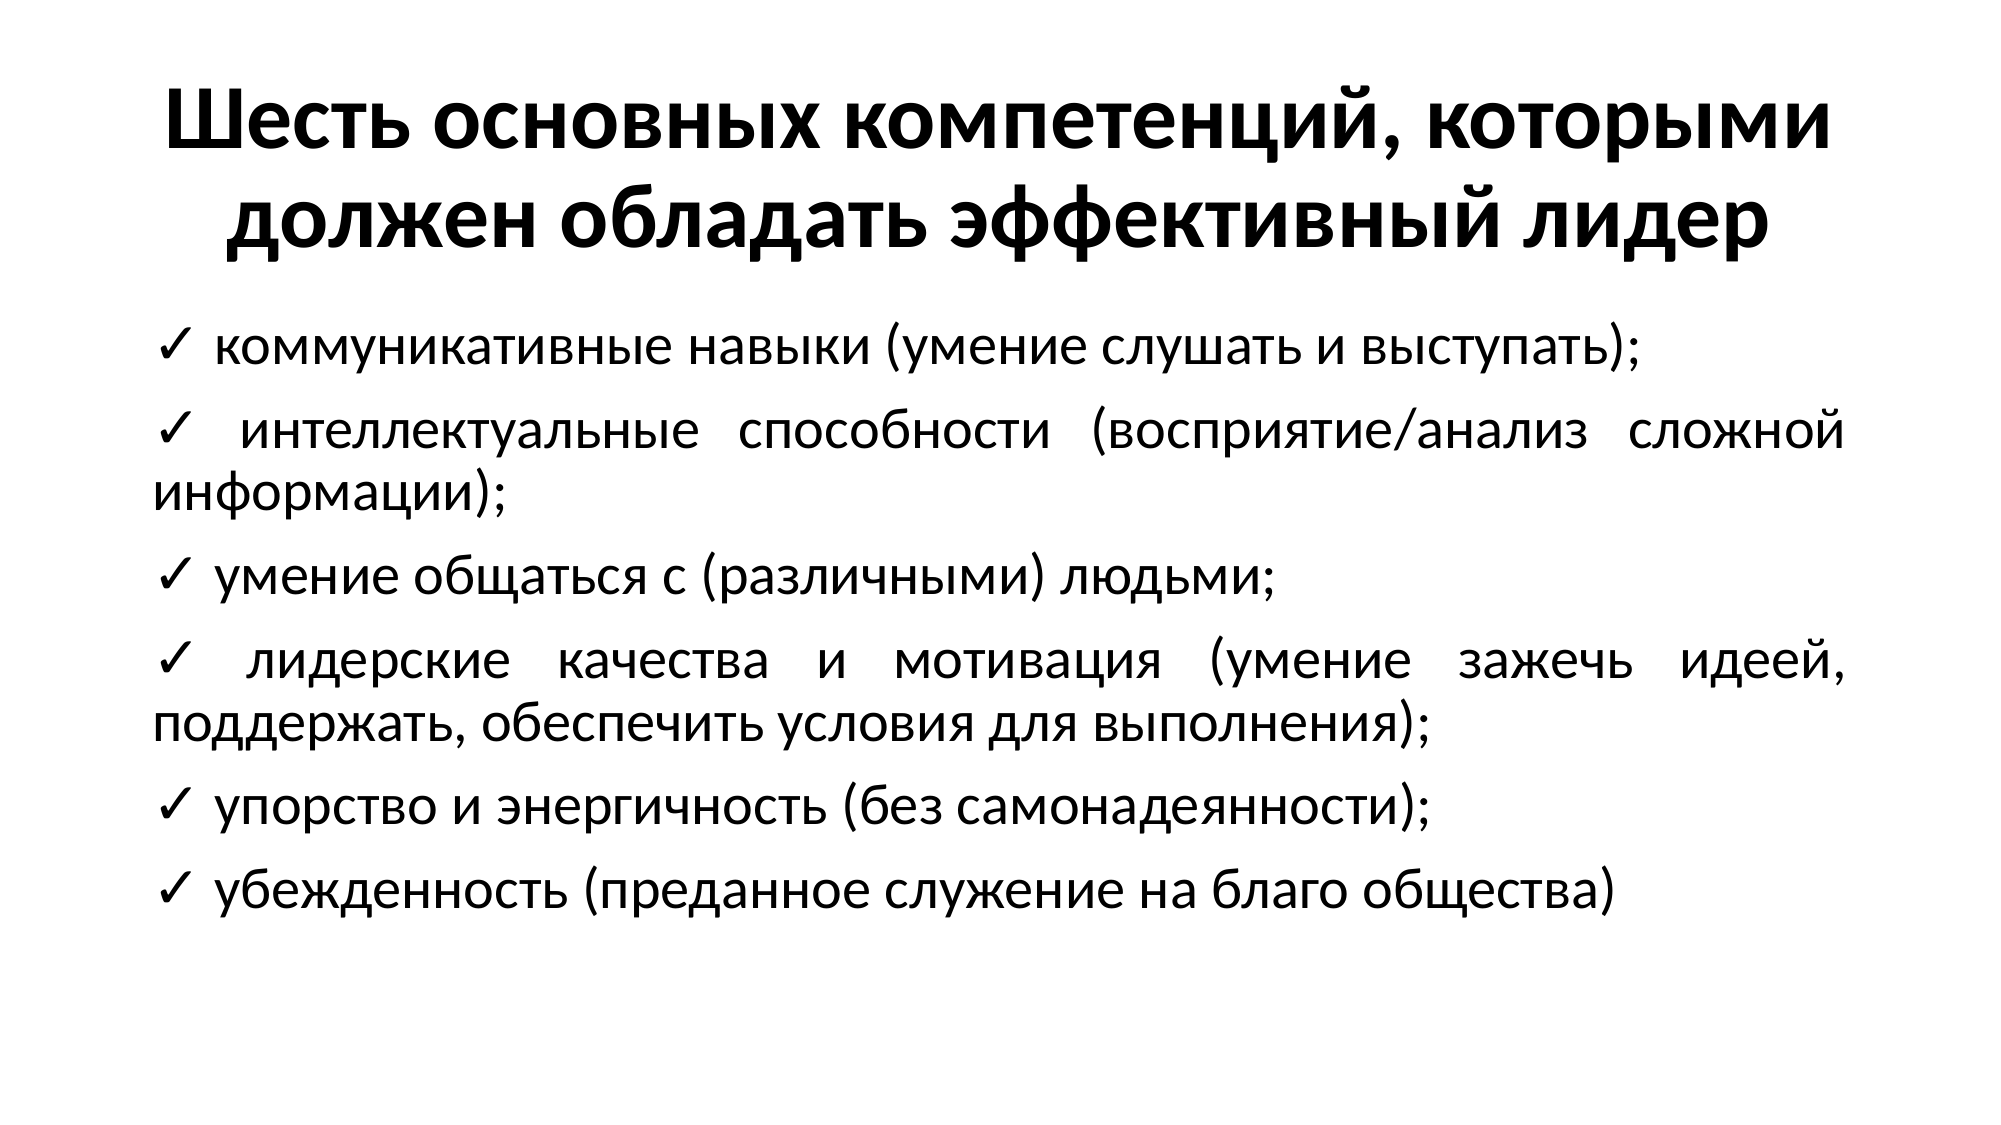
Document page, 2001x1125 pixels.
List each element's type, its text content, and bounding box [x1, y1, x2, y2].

title Шесть основных компетенций, которыми должен обладать эффективный лидер [137, 59, 1863, 278]
list ✓ коммуникативные навыки (умение слушать и выступать); ✓ интеллектуальные способности (восприятие/анализ сложной информации); ✓ умение общаться с (различными) людьми; ✓ лидерские качества и мотивация (умение зажечь идеей, поддержать, обеспечить условия для выполнения); ✓ упорство и энергичность (без самонадеянности); ✓ убежденность (преданное служение на благо общества) [137, 306, 1863, 1021]
